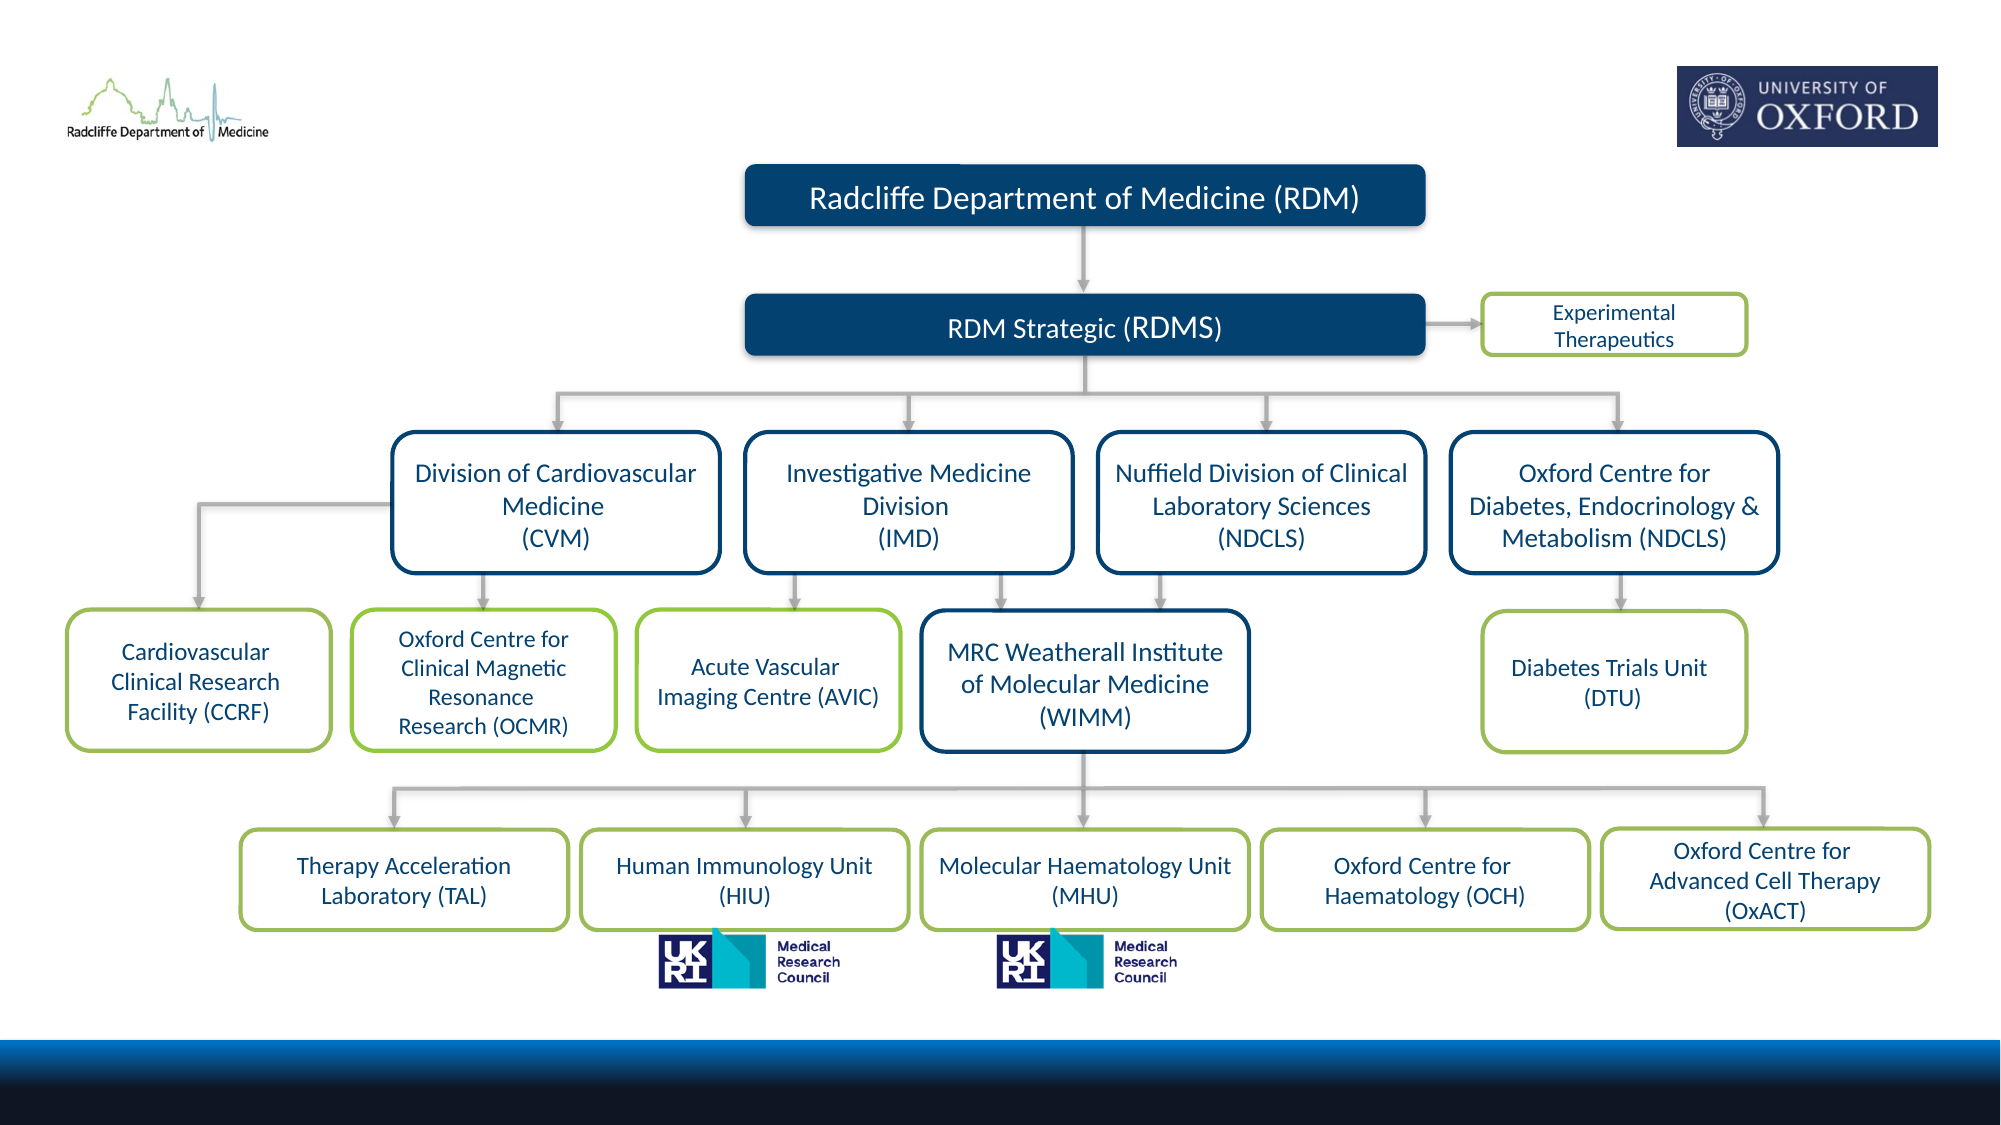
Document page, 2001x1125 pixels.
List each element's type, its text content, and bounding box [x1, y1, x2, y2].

text_box Oxford Centre for Diabetes, Endocrinology & Metabolism (NDCLS) [1450, 448, 1779, 561]
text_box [198, 504, 393, 610]
text_box [919, 827, 1252, 933]
text_box [1095, 429, 1428, 559]
text_box Diabetes Trials Unit (DTU) [1478, 644, 1747, 719]
text_box [64, 607, 333, 753]
picture [658, 927, 840, 989]
text_box [1480, 608, 1749, 755]
text_box [1448, 429, 1781, 558]
text_box Experimental Therapeutics [1482, 290, 1747, 360]
picture [996, 927, 1178, 989]
text_box [359, 747, 609, 753]
picture [1677, 66, 1938, 147]
text_box [487, 607, 612, 616]
text_box [1098, 561, 1425, 576]
text_box [743, 429, 1075, 560]
text_box Oxford Centre for Advanced Cell Therapy (OxACT) [1601, 827, 1930, 932]
text_box [395, 607, 478, 616]
text_box [919, 608, 1252, 737]
text_box [634, 607, 903, 753]
text_box Cardiovascular Clinical Research Facility (CCRF) [66, 628, 331, 733]
text_box Nuffield Division of Clinical Laboratory Sciences (NDCLS) [1097, 448, 1426, 561]
text_box [578, 827, 911, 933]
text_box [921, 739, 1249, 754]
text_box MRC Weatherall Institute of Molecular Medicine (WIMM) [921, 626, 1250, 739]
text_box [238, 827, 571, 933]
text_box RDM Strategic (RDMS) [768, 297, 1402, 353]
text_box [390, 429, 722, 560]
picture [62, 72, 273, 147]
text_box [1451, 561, 1778, 576]
text_box Human Immunology Unit (HIU) [581, 842, 909, 917]
text_box [744, 163, 1427, 228]
text_box Division of Cardiovascular Medicine (CVM) [392, 448, 720, 561]
text_box [744, 292, 1427, 357]
text_box Oxford Centre for Clinical Magnetic Resonance Research (OCMR) [351, 616, 616, 747]
text_box Therapy Acceleration Laboratory (TAL) [240, 842, 569, 917]
text_box [1259, 827, 1592, 933]
text_box Acute Vascular Imaging Centre (AVIC) [636, 642, 901, 718]
text_box [397, 561, 720, 576]
text_box [745, 561, 1073, 576]
text_box Investigative Medicine Division (IMD) [745, 448, 1073, 561]
text_box Molecular Haematology Unit (MHU) [921, 842, 1250, 917]
text_box Radcliffe Department of Medicine (RDM) [768, 168, 1402, 223]
text_box Oxford Centre for Haematology (OCH) [1261, 842, 1590, 917]
